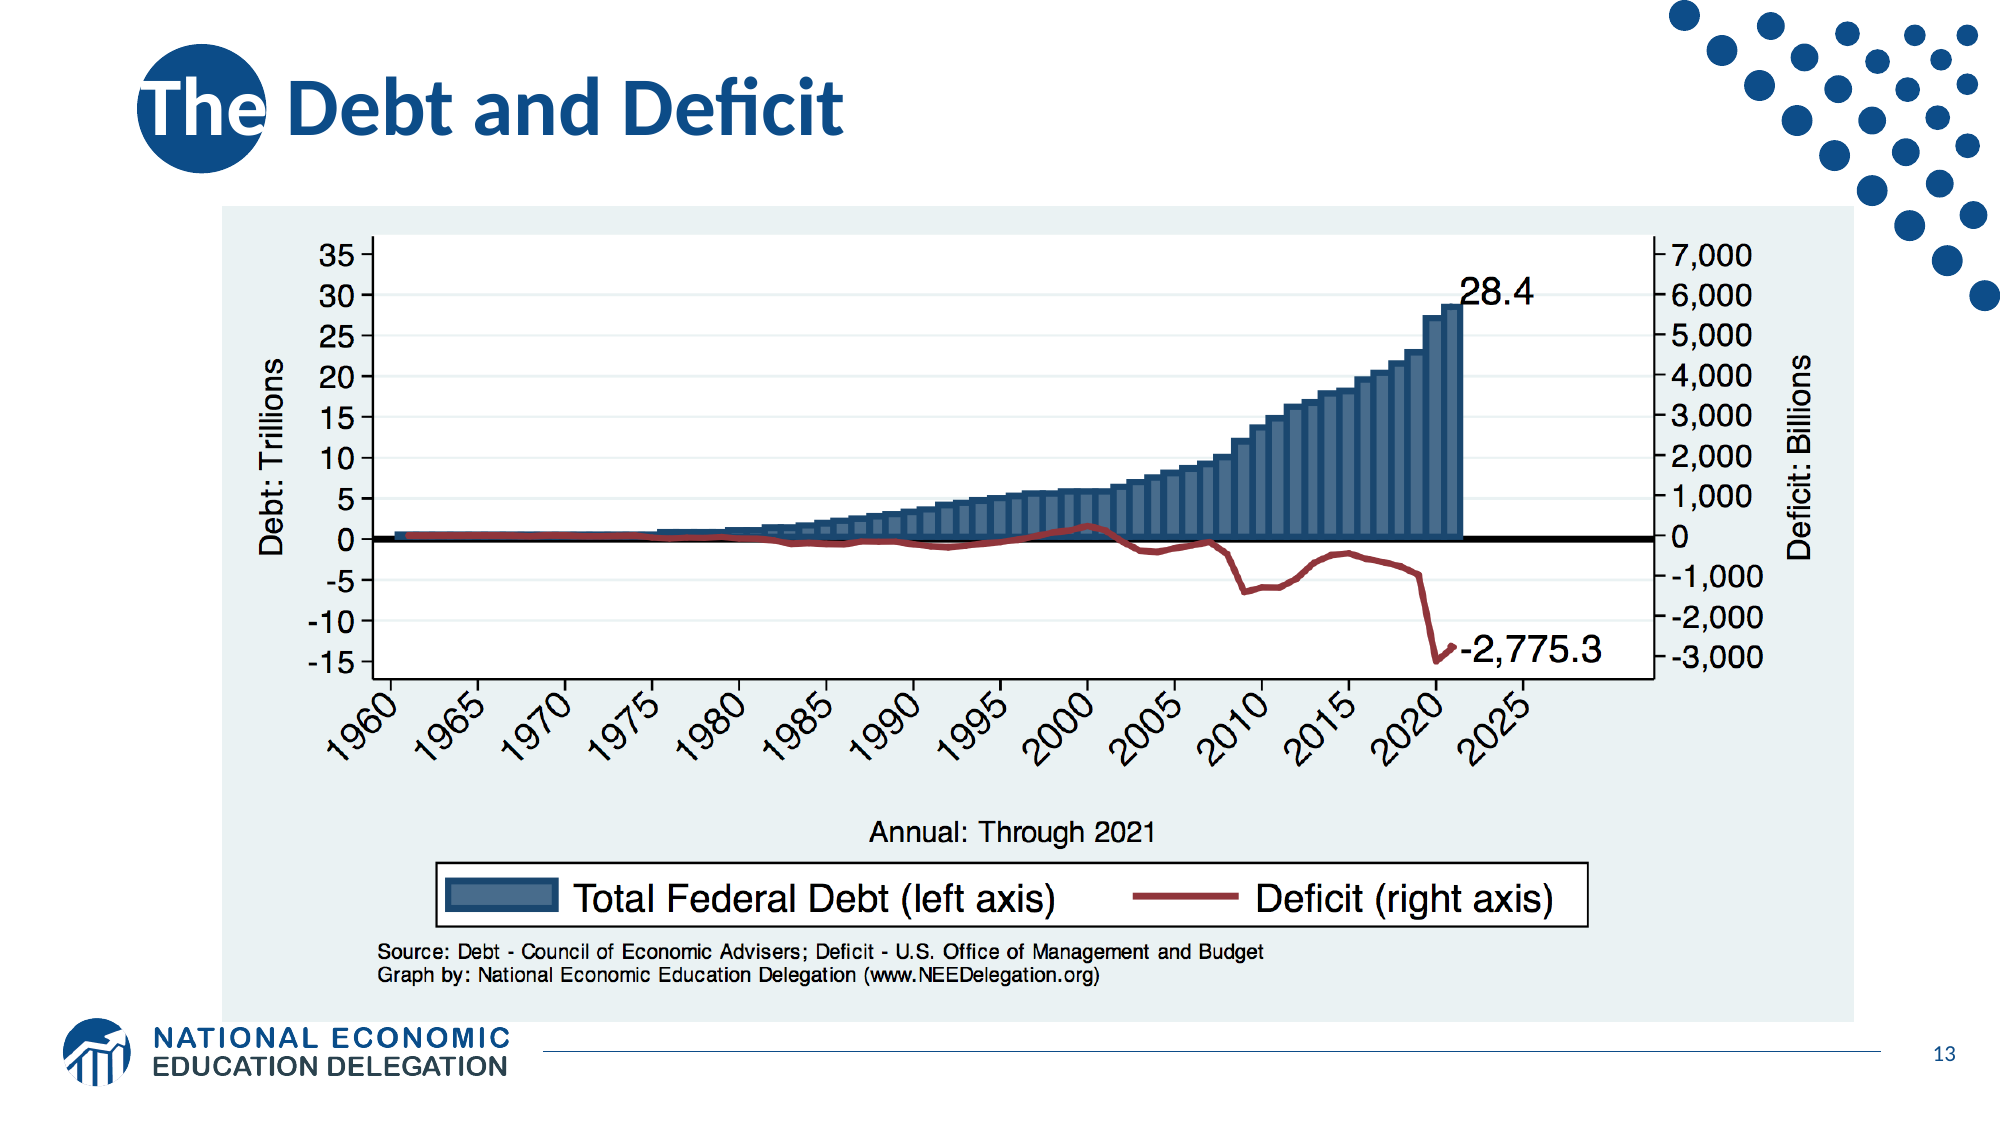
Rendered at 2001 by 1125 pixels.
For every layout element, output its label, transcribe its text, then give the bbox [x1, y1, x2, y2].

slide_number 13 [1521, 1022, 1972, 1082]
picture [55, 1013, 520, 1091]
title The Debt and Deficit [125, 0, 1850, 218]
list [222, 206, 1854, 1022]
